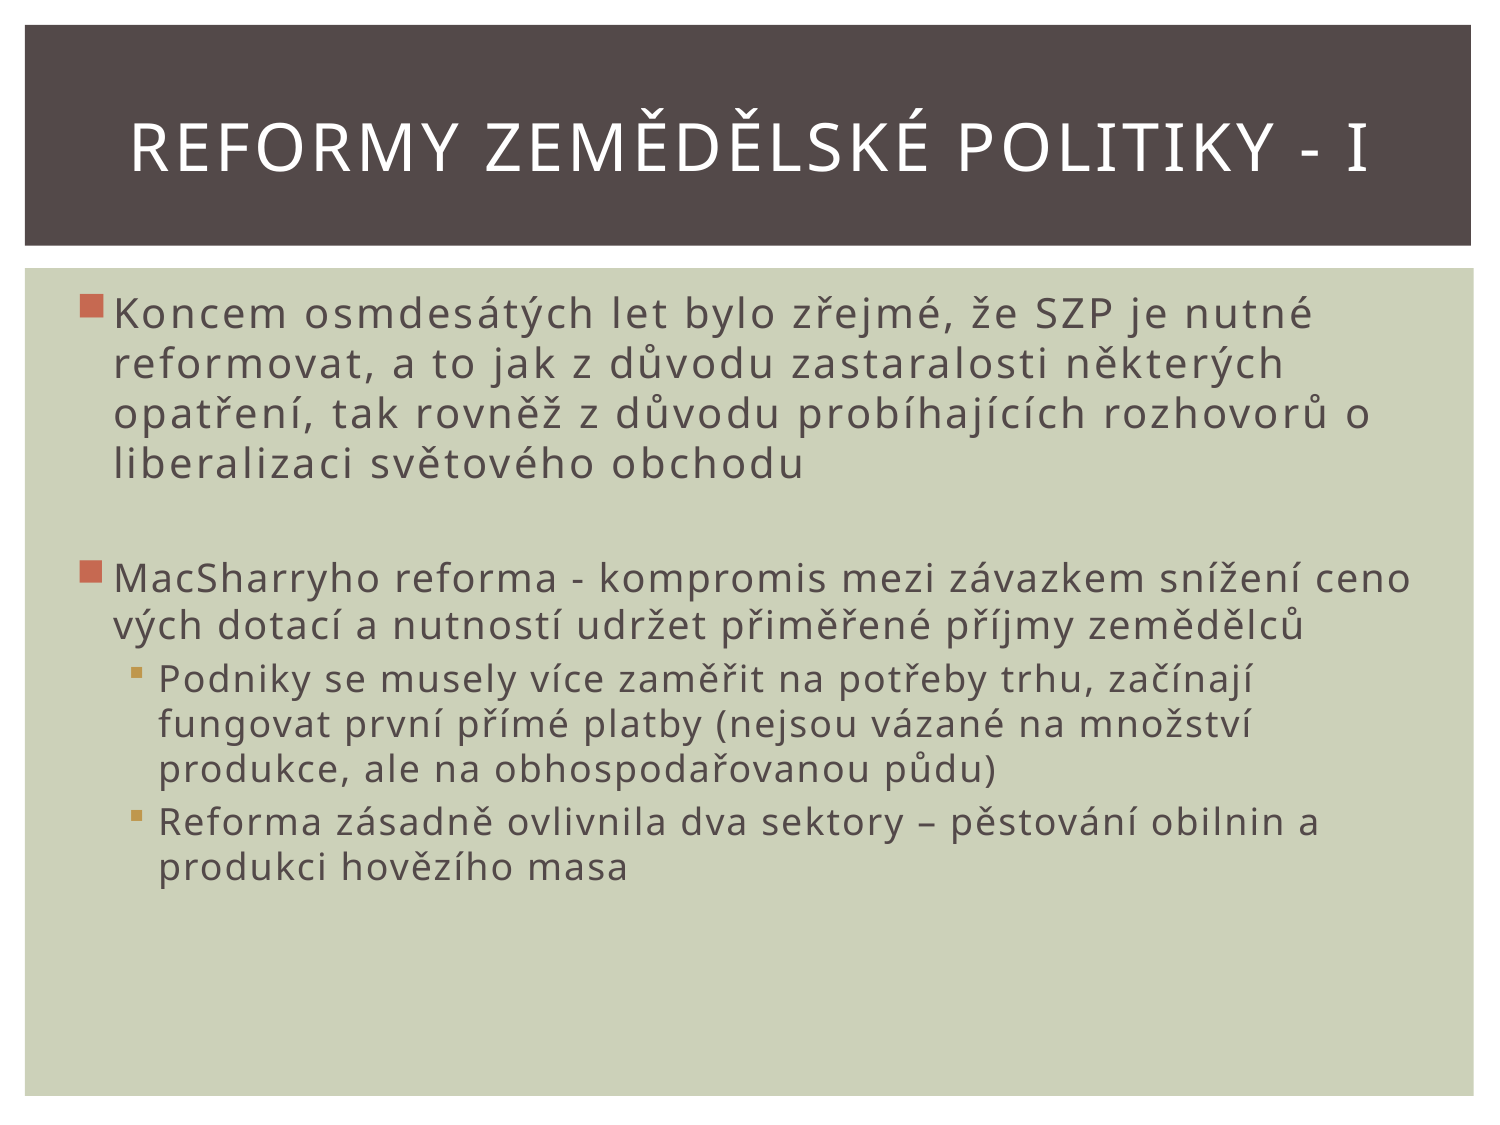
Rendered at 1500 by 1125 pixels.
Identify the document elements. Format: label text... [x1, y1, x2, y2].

list Koncem osmdesátých let bylo zřejmé, že SZP je nutné reformovat, a to jak z důvodu zastaralosti některých opatření, tak rovněž z důvodu probíhajících rozhovorů o liberalizaci světového obchodu MacSharryho reforma - kompromis mezi závazkem snížení ceno­vých dotací a nutností udržet přiměřené příjmy zemědělců Podniky se musely více zaměřit na potřeby trhu, začínají fungovat první přímé platby (nejsou vázané na množství produkce, ale na obhospodařovanou půdu) Reforma zásadně ovlivnila dva sektory – pěstování obilnin a produkci hovězího masa [53, 278, 1433, 1002]
title Reformy zemědělské politiky - I [62, 58, 1438, 232]
